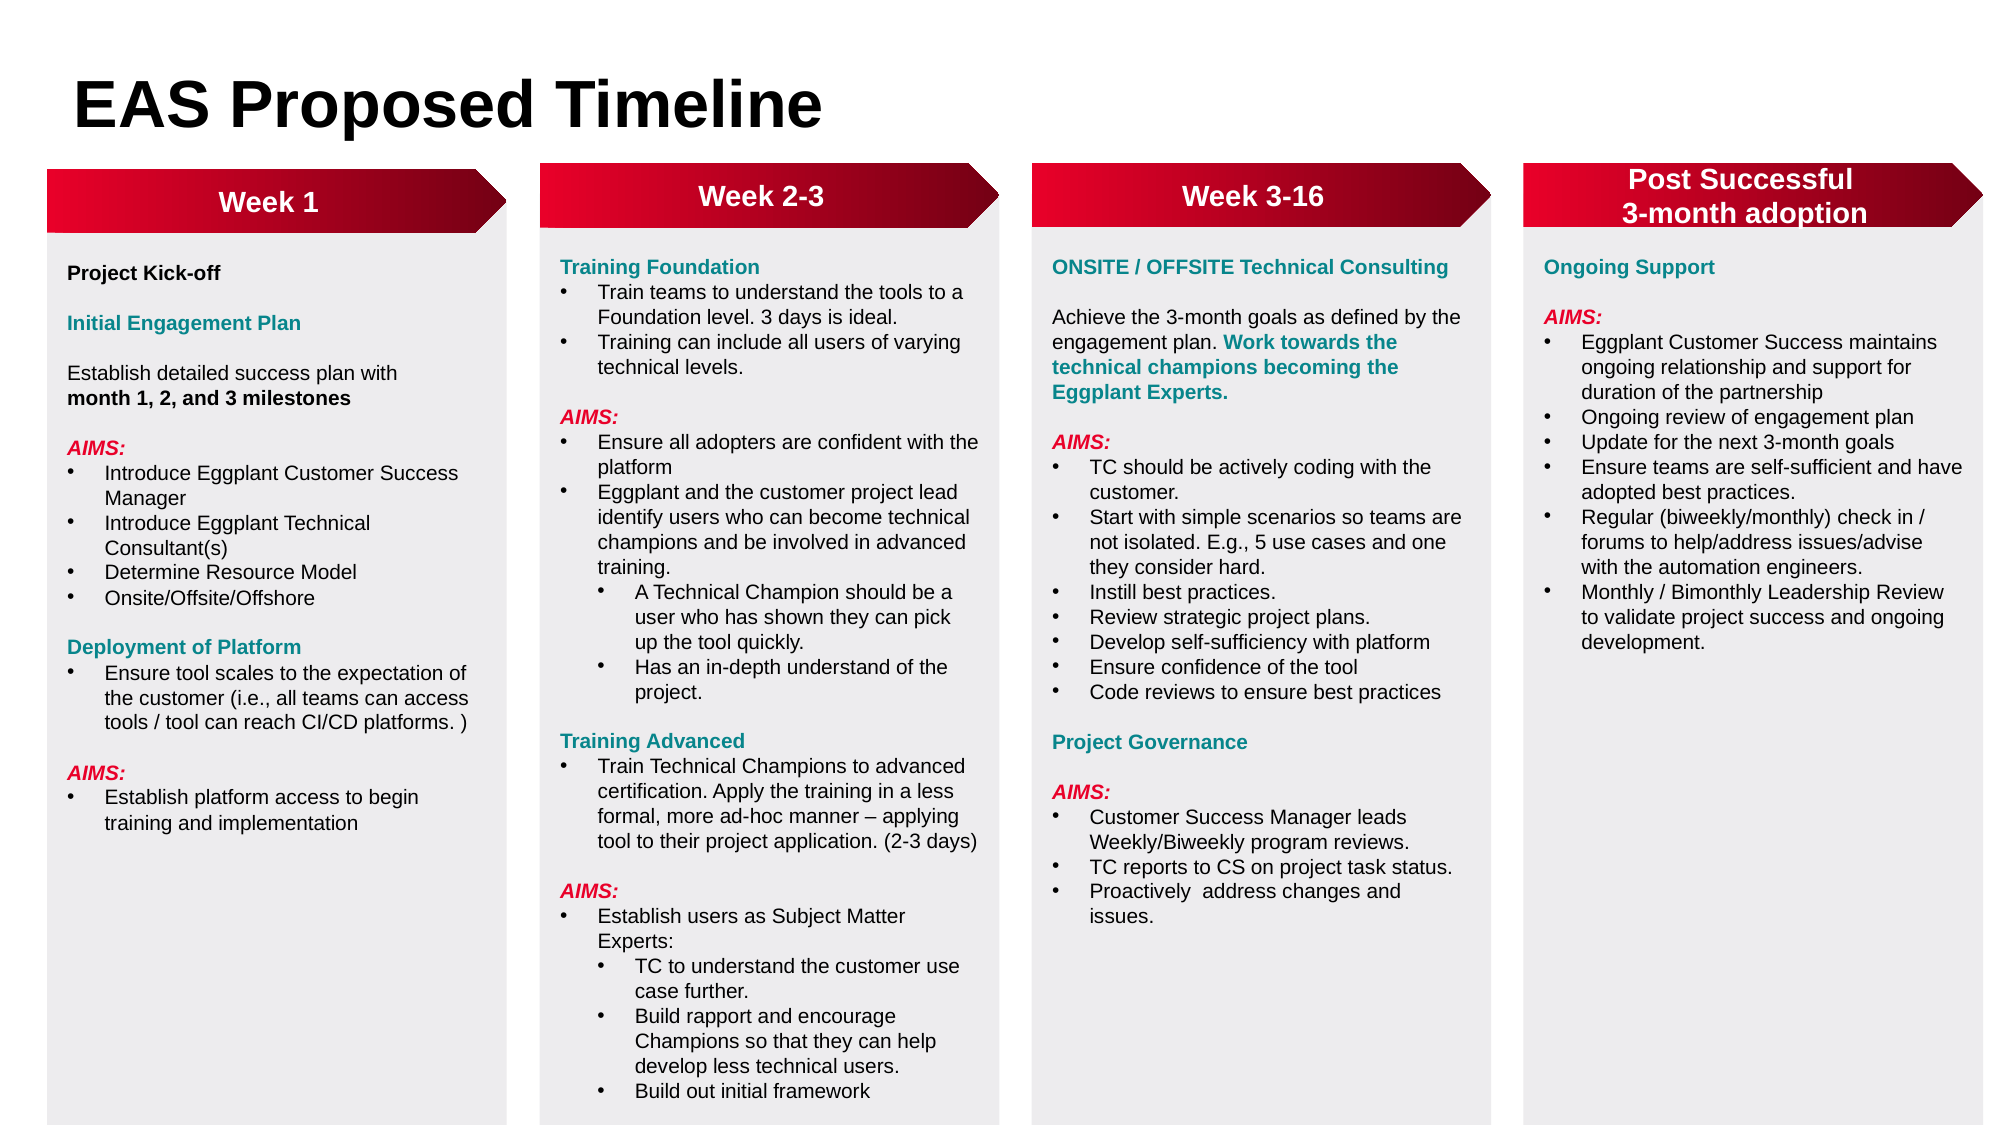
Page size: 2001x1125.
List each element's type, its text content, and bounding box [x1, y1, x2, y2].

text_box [46, 168, 507, 1125]
title EAS Proposed Timeline [73, 61, 1927, 142]
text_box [1031, 162, 1492, 1125]
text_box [539, 162, 1000, 1125]
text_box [1523, 162, 1984, 1125]
